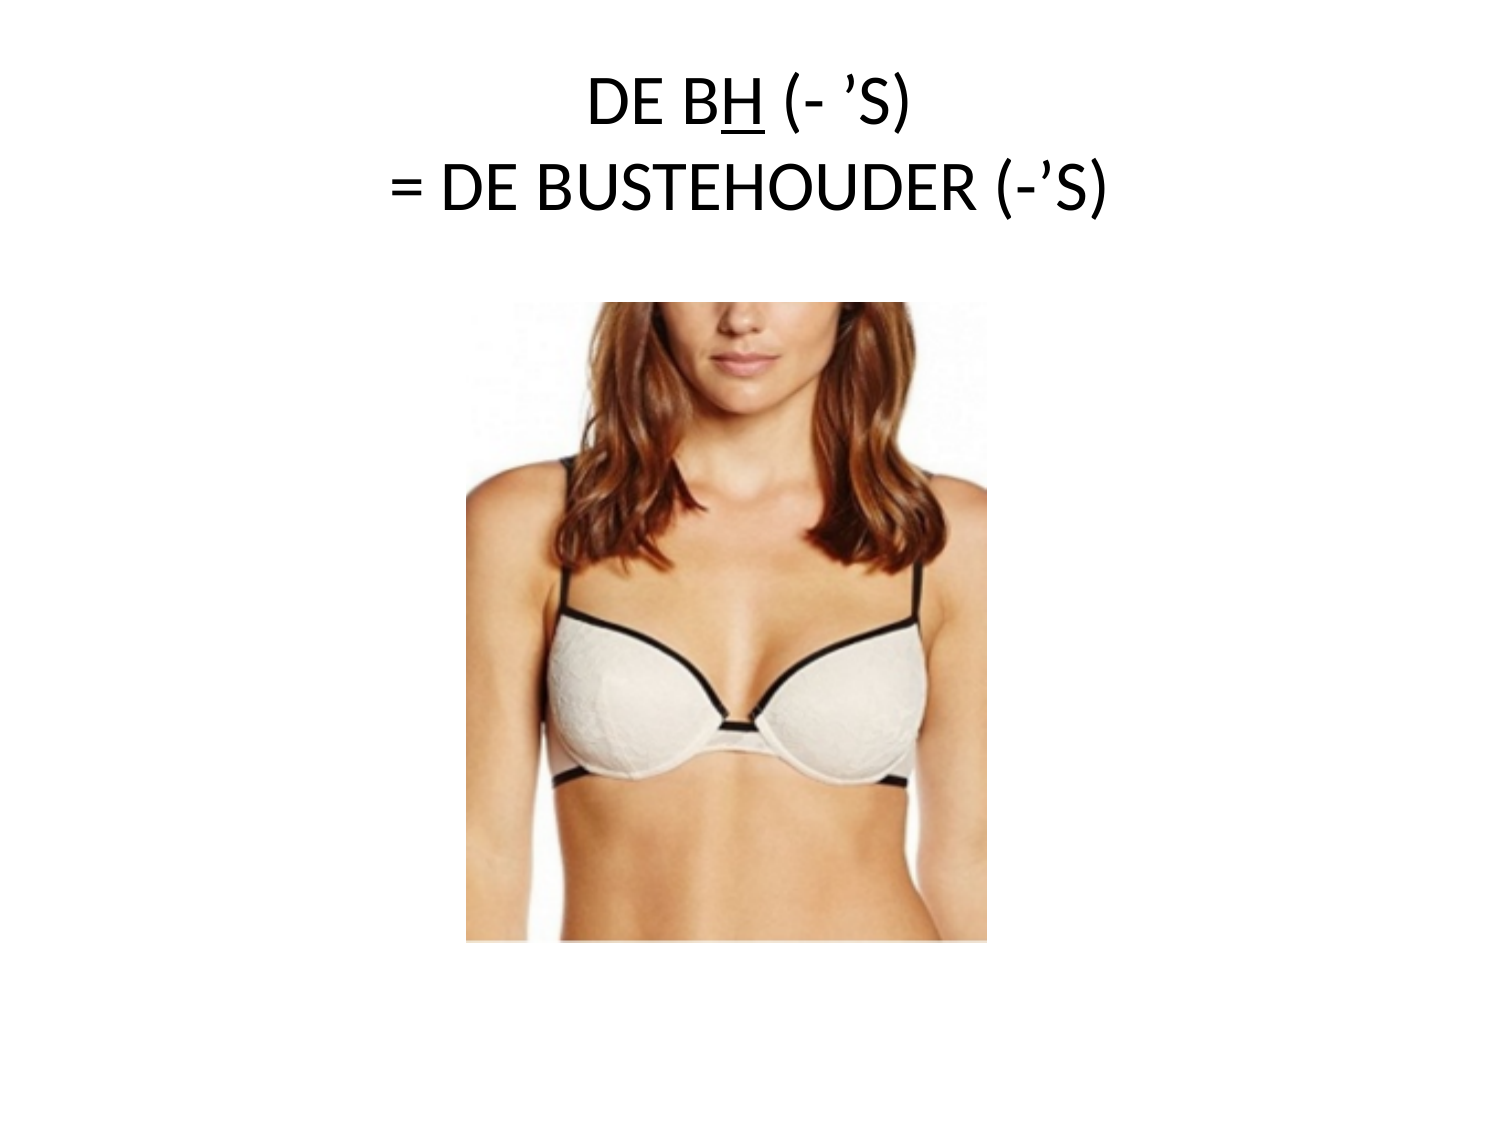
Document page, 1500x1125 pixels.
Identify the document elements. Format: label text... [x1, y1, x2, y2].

picture [466, 302, 987, 943]
title DE BH (- ’S) = DE BUSTEHOUDER (-’S) [75, 45, 1425, 233]
